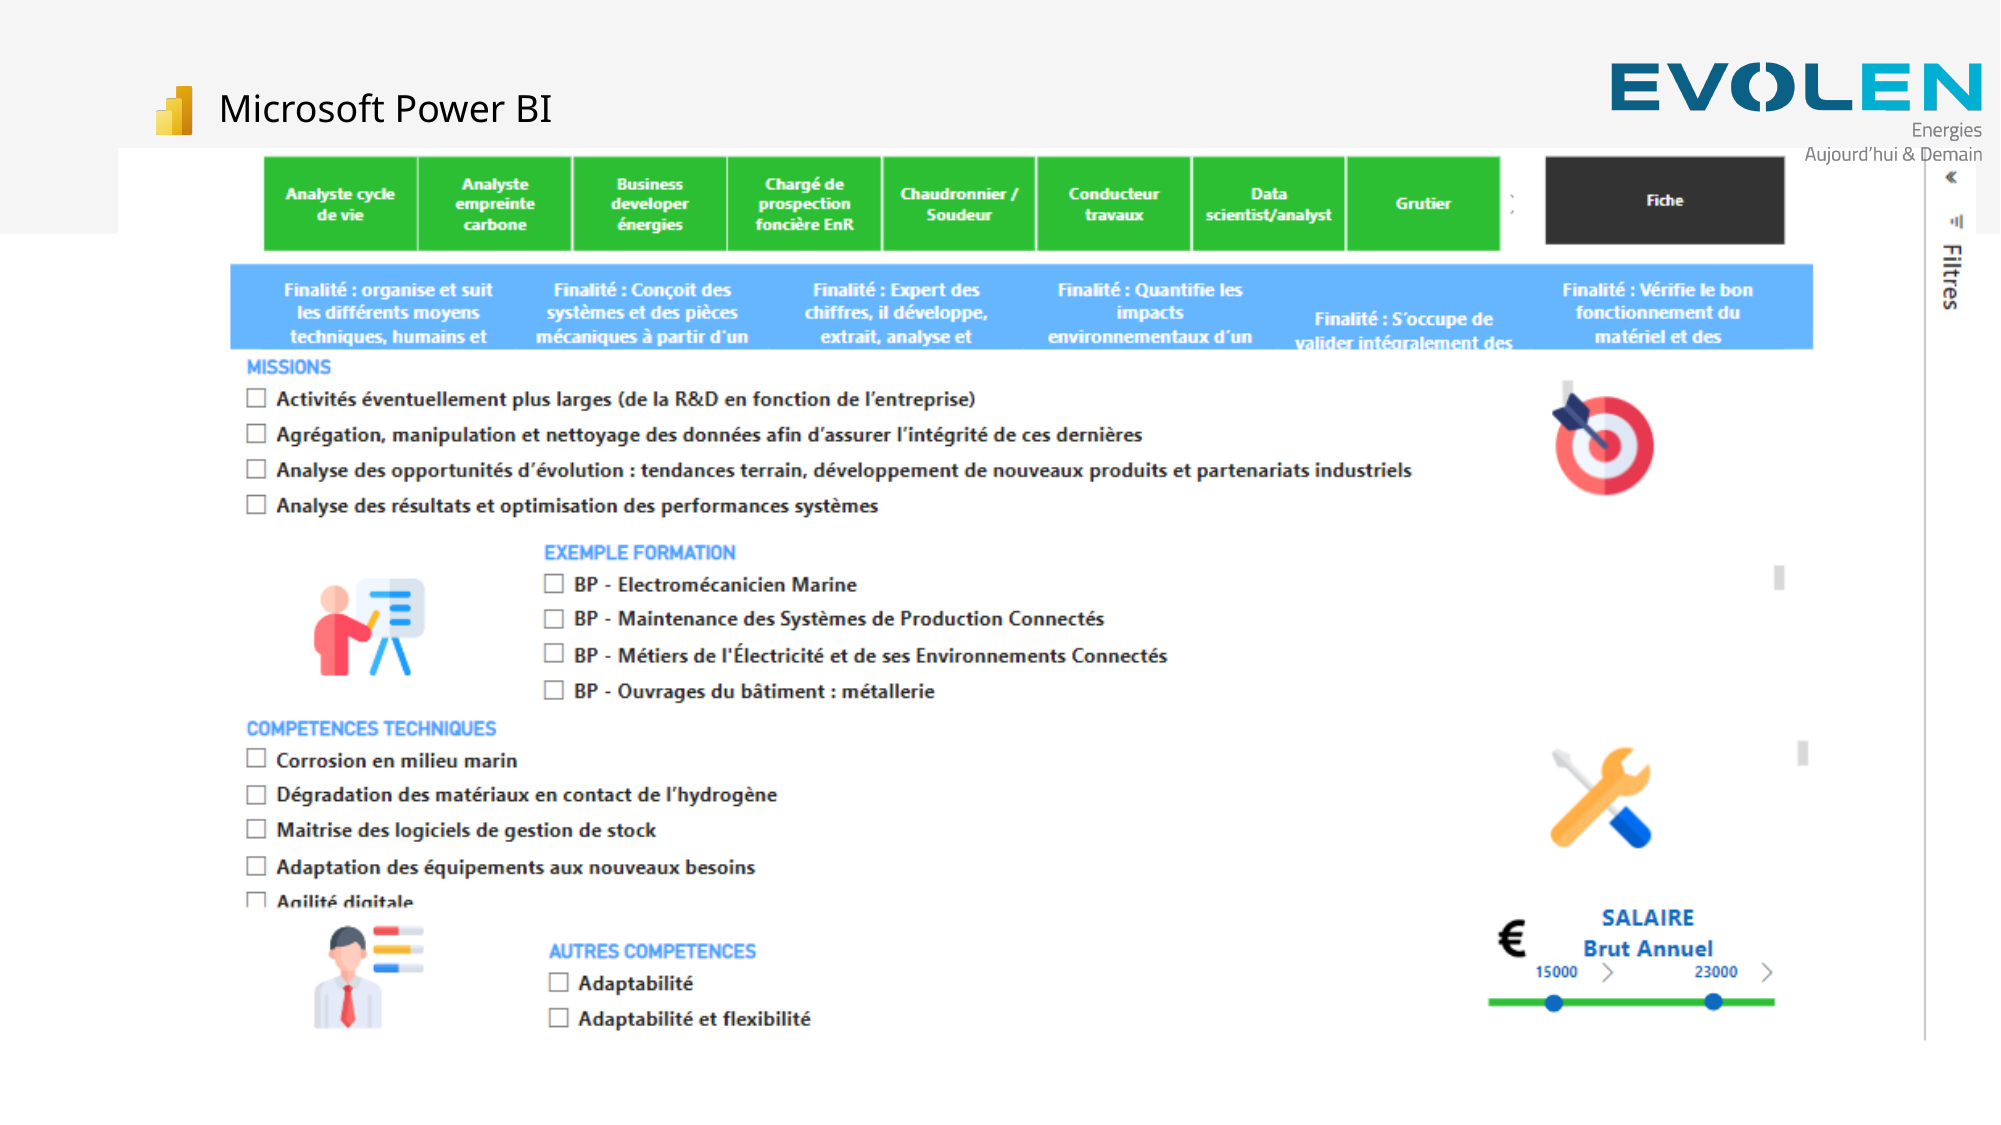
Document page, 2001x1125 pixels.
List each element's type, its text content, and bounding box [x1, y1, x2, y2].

title Microsoft Power BI [0, 0, 2000, 235]
picture [149, 86, 198, 135]
picture [118, 35, 2000, 1068]
